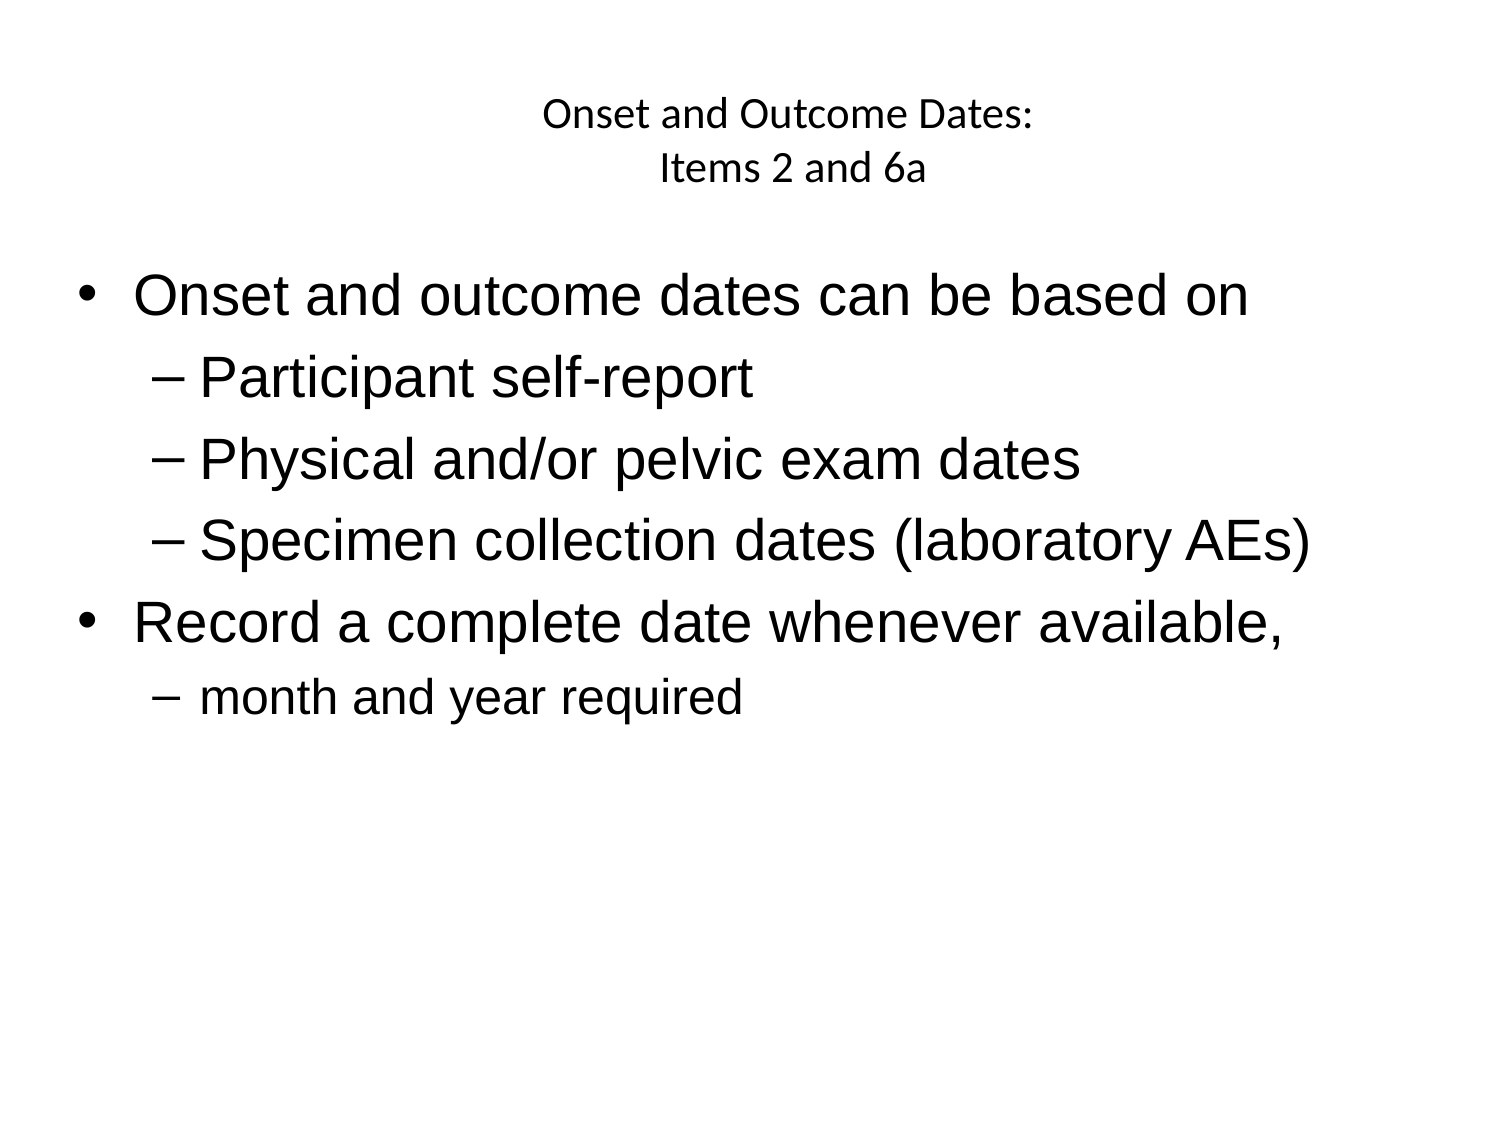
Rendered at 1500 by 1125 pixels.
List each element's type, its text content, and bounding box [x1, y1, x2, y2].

title Onset and Outcome Dates: Items 2 and 6a [87, 75, 1500, 200]
list Onset and outcome dates can be based on Participant self-report Physical and/or pelvic exam dates Specimen collection dates (laboratory AEs) Record a complete date whenever available, month and year required [62, 249, 1425, 988]
